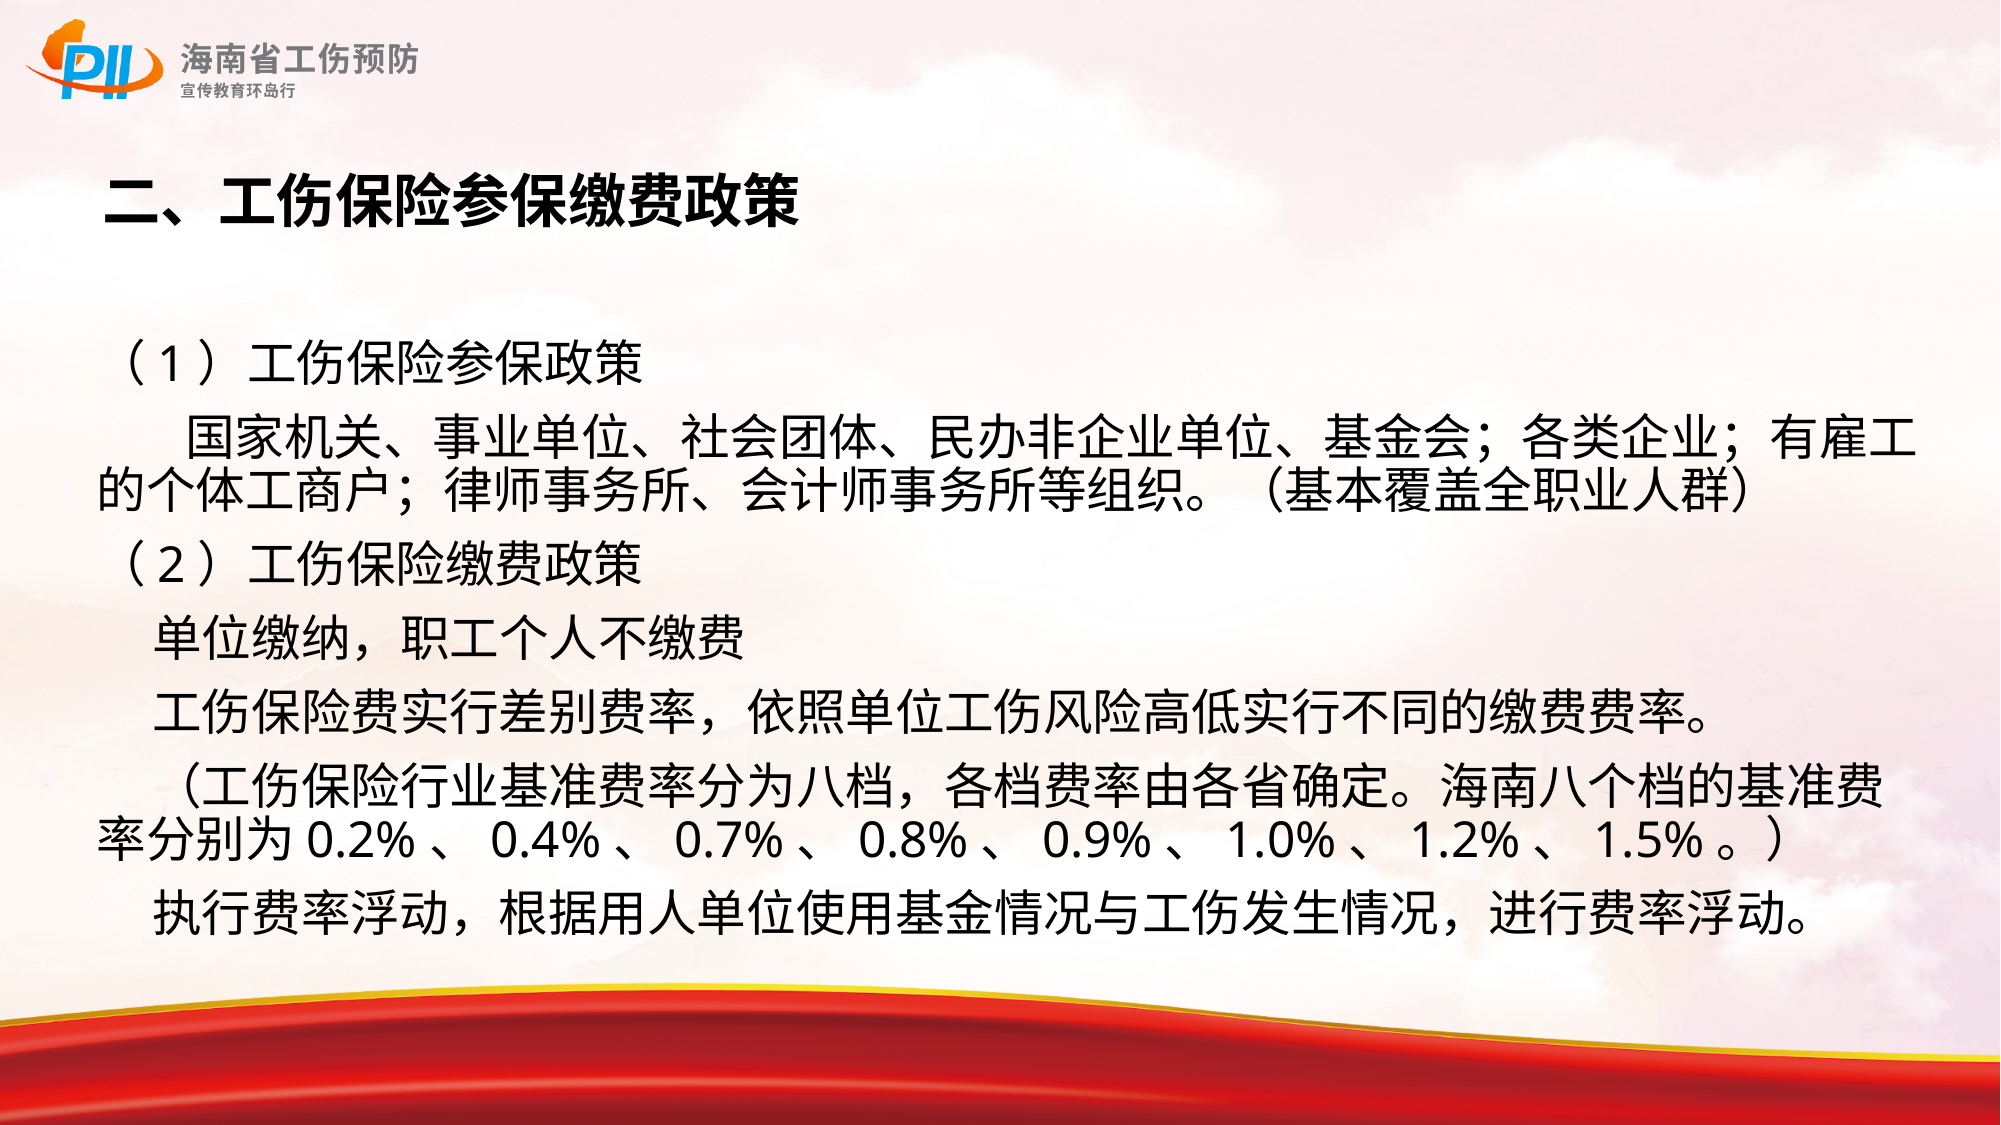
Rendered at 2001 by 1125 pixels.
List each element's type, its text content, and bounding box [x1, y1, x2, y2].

picture [0, 0, 2001, 1125]
text_box 二、工伤保险参保缴费政策 [82, 154, 822, 245]
list （1）工伤保险参保政策 国家机关、事业单位、社会团体、民办非企业单位、基金会；各类企业；有雇工的个体工商户；律师事务所、会计师事务所等组织。（基本覆盖全职业人群） （2）工伤保险缴费政策 单位缴纳，职工个人不缴费 工伤保险费实行差别费率，依照单位工伤风险高低实行不同的缴费费率。 （工伤保险行业基准费率分为八档，各档费率由各省确定。海南八个档的基准费率分别为0.2%、0.4%、0.7%、0.8%、0.9%、1.0%、1.2%、1.5%。） 执行费率浮动，根据用人单位使用基金情况与工伤发生情况，进行费率浮动。 [81, 330, 1943, 900]
